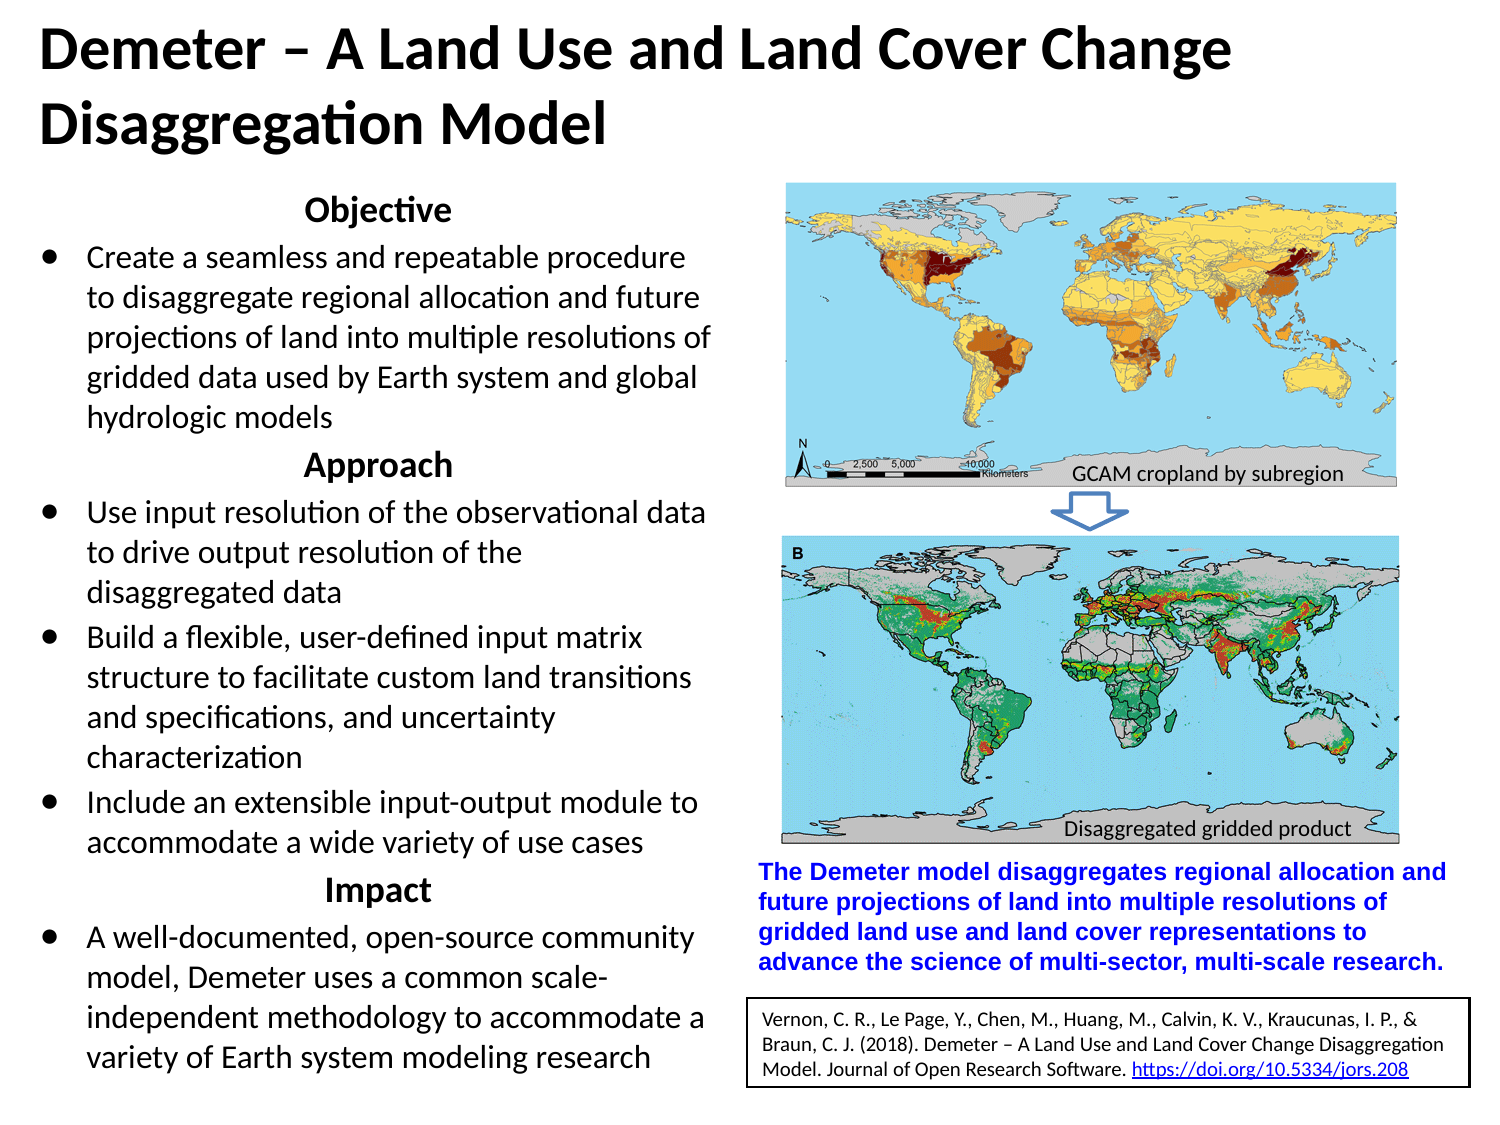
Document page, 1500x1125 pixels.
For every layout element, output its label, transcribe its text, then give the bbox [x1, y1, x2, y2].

text_box The Demeter model disaggregates regional allocation and future projections of land into multiple resolutions of gridded land use and land cover representations to advance the science of multi-sector, multi-scale research. [743, 848, 1466, 984]
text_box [779, 177, 1401, 849]
text_box Objective Create a seamless and repeatable procedure to disaggregate regional allocation and future projections of land into multiple resolutions of gridded data used by Earth system and global hydrologic models Approach Use input resolution of the observational data to drive output resolution of the disaggregated data Build a flexible, user-defined input matrix structure to facilitate custom land transitions and specifications, and uncertainty characterization Include an extensible input-output module to accommodate a wide variety of use cases Impact A well-documented, open-source community model, Demeter uses a common scale-independent methodology to accommodate a variety of Earth system modeling research [24, 177, 732, 1109]
text_box Demeter – A Land Use and Land Cover Change Disaggregation Model [24, 0, 1478, 165]
text_box Vernon, C. R., Le Page, Y., Chen, M., Huang, M., Calvin, K. V., Kraucunas, I. P., & Braun, C. J. (2018). Demeter – A Land Use and Land Cover Change Disaggregation Model. Journal of Open Research Software. https://doi.org/10.5334/jors.208 [747, 997, 1470, 1088]
